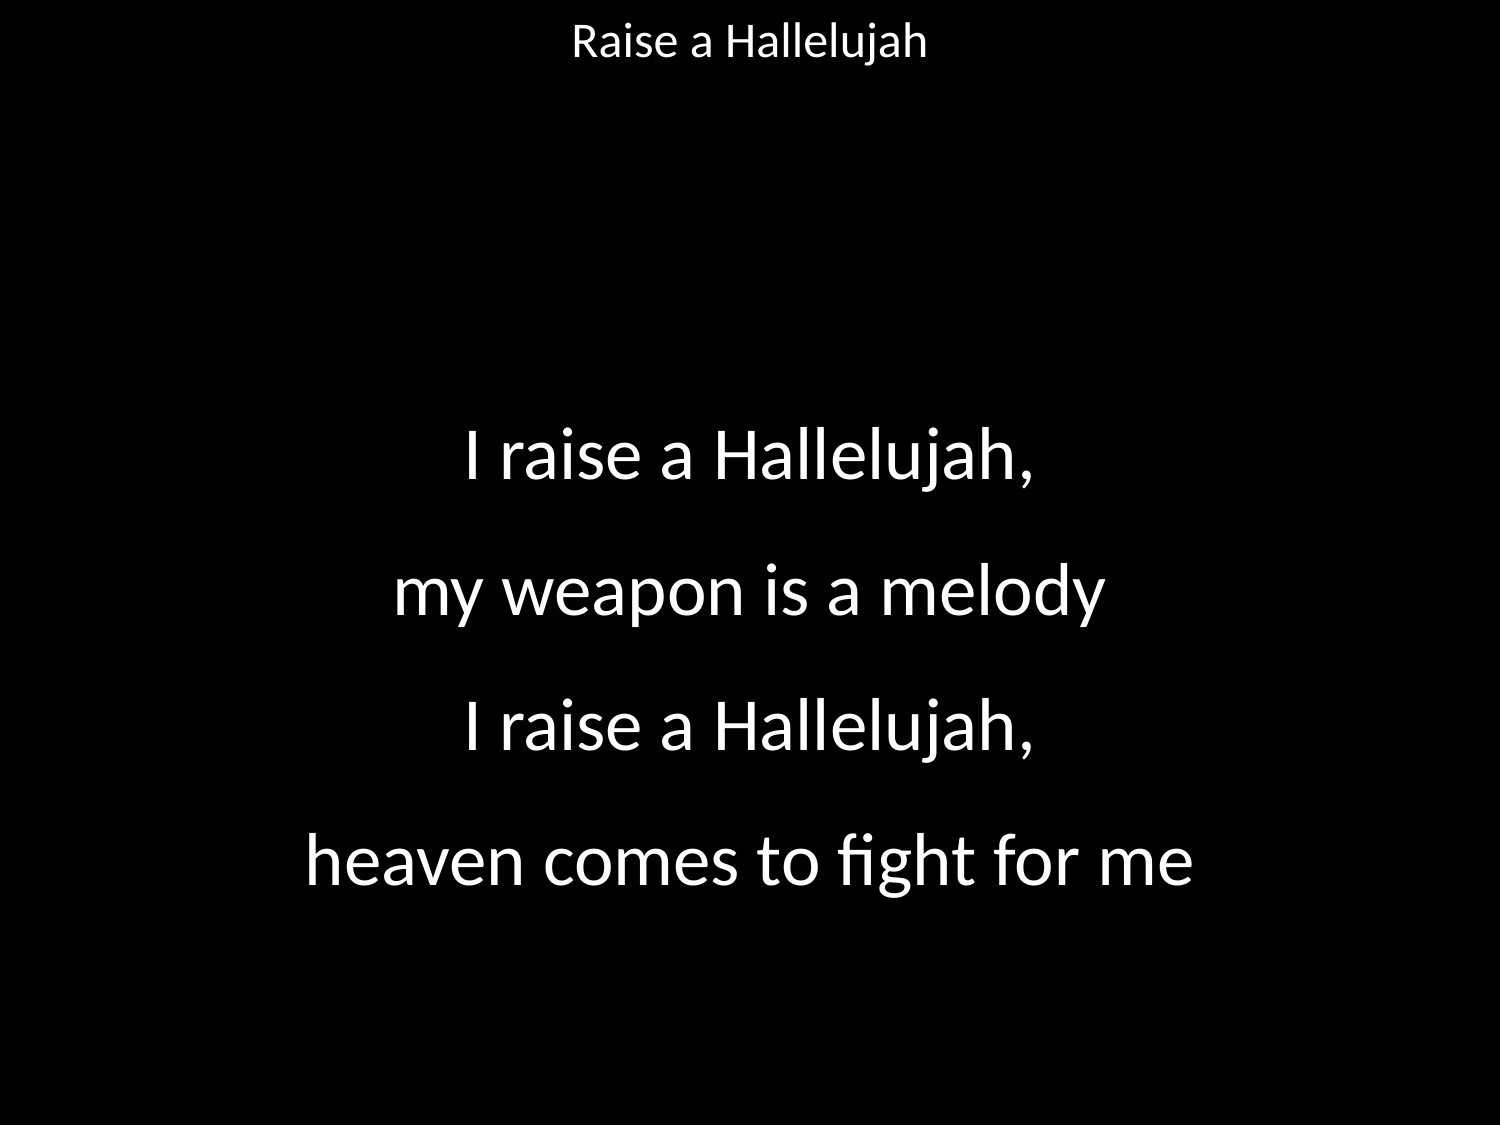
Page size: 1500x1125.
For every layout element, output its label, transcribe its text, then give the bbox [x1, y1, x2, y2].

list Raise a Hallelujah [0, 0, 1500, 75]
list I raise a Hallelujah, my weapon is a melody I raise a Hallelujah, heaven comes to fight for me [0, 149, 1500, 1110]
